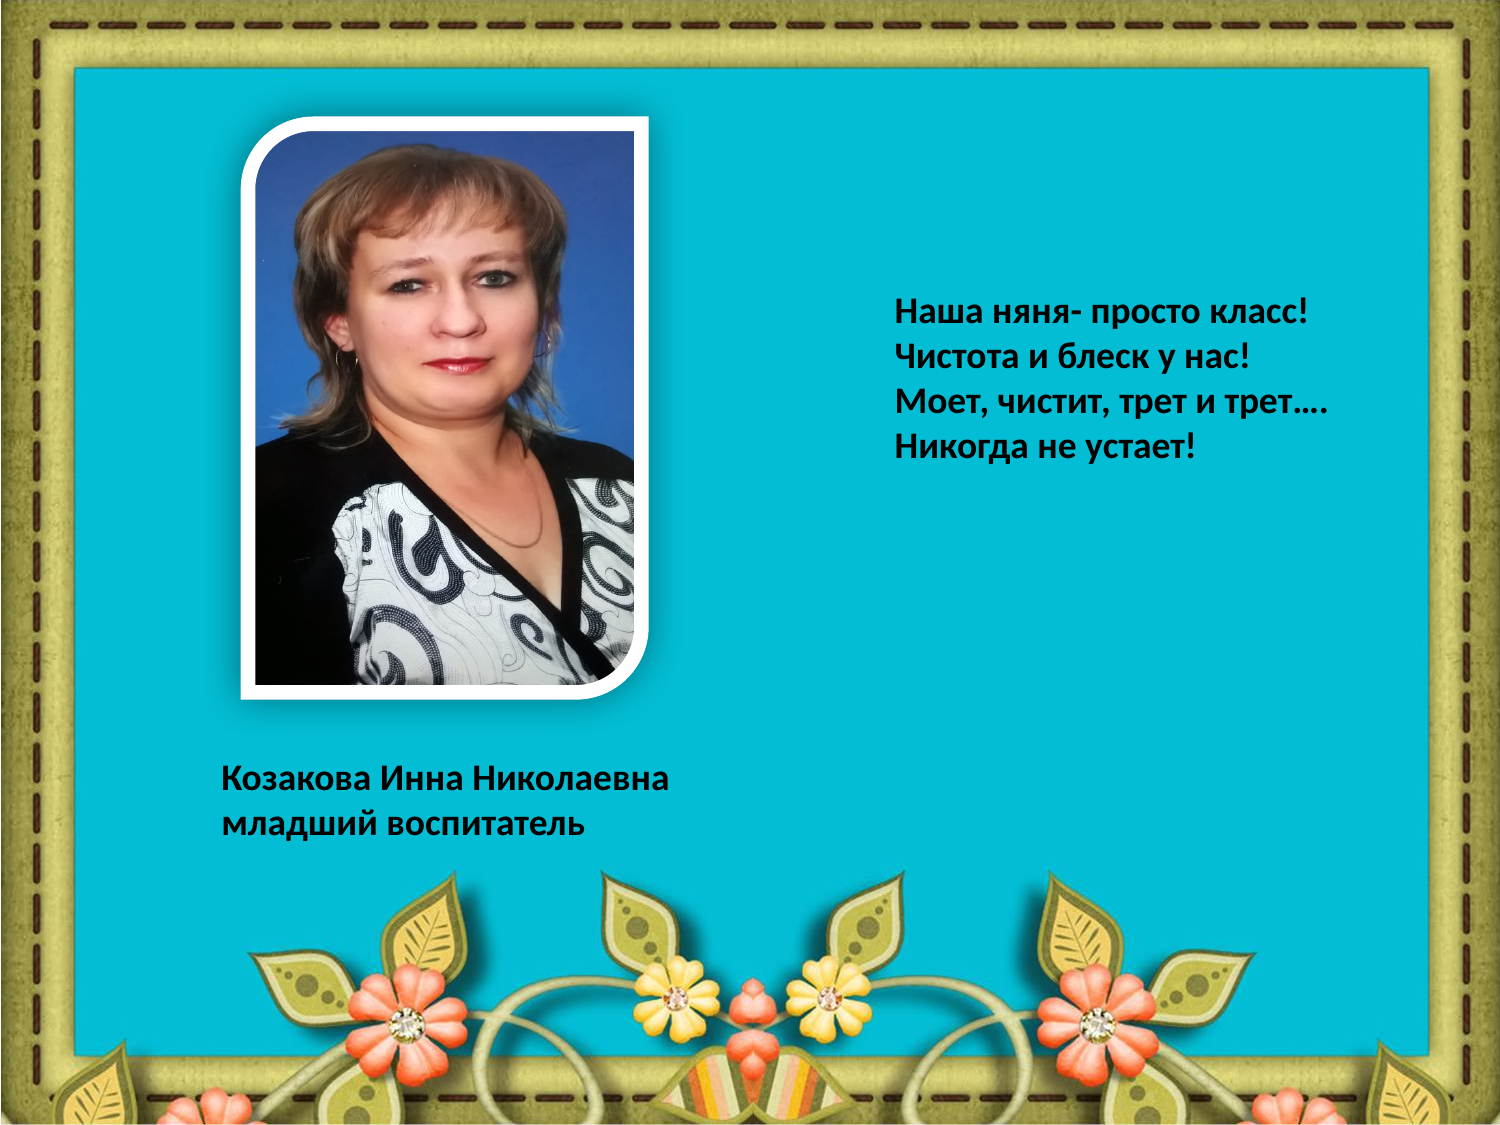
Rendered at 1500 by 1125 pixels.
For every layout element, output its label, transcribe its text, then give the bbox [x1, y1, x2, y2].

text_box Козакова Инна Николаевна младший воспитатель [206, 745, 957, 851]
picture [0, 0, 1500, 1125]
text_box Наша няня- просто класс! Чистота и блеск у нас! Моет, чистит, трет и трет…. Никогда не устает! [879, 278, 1365, 474]
